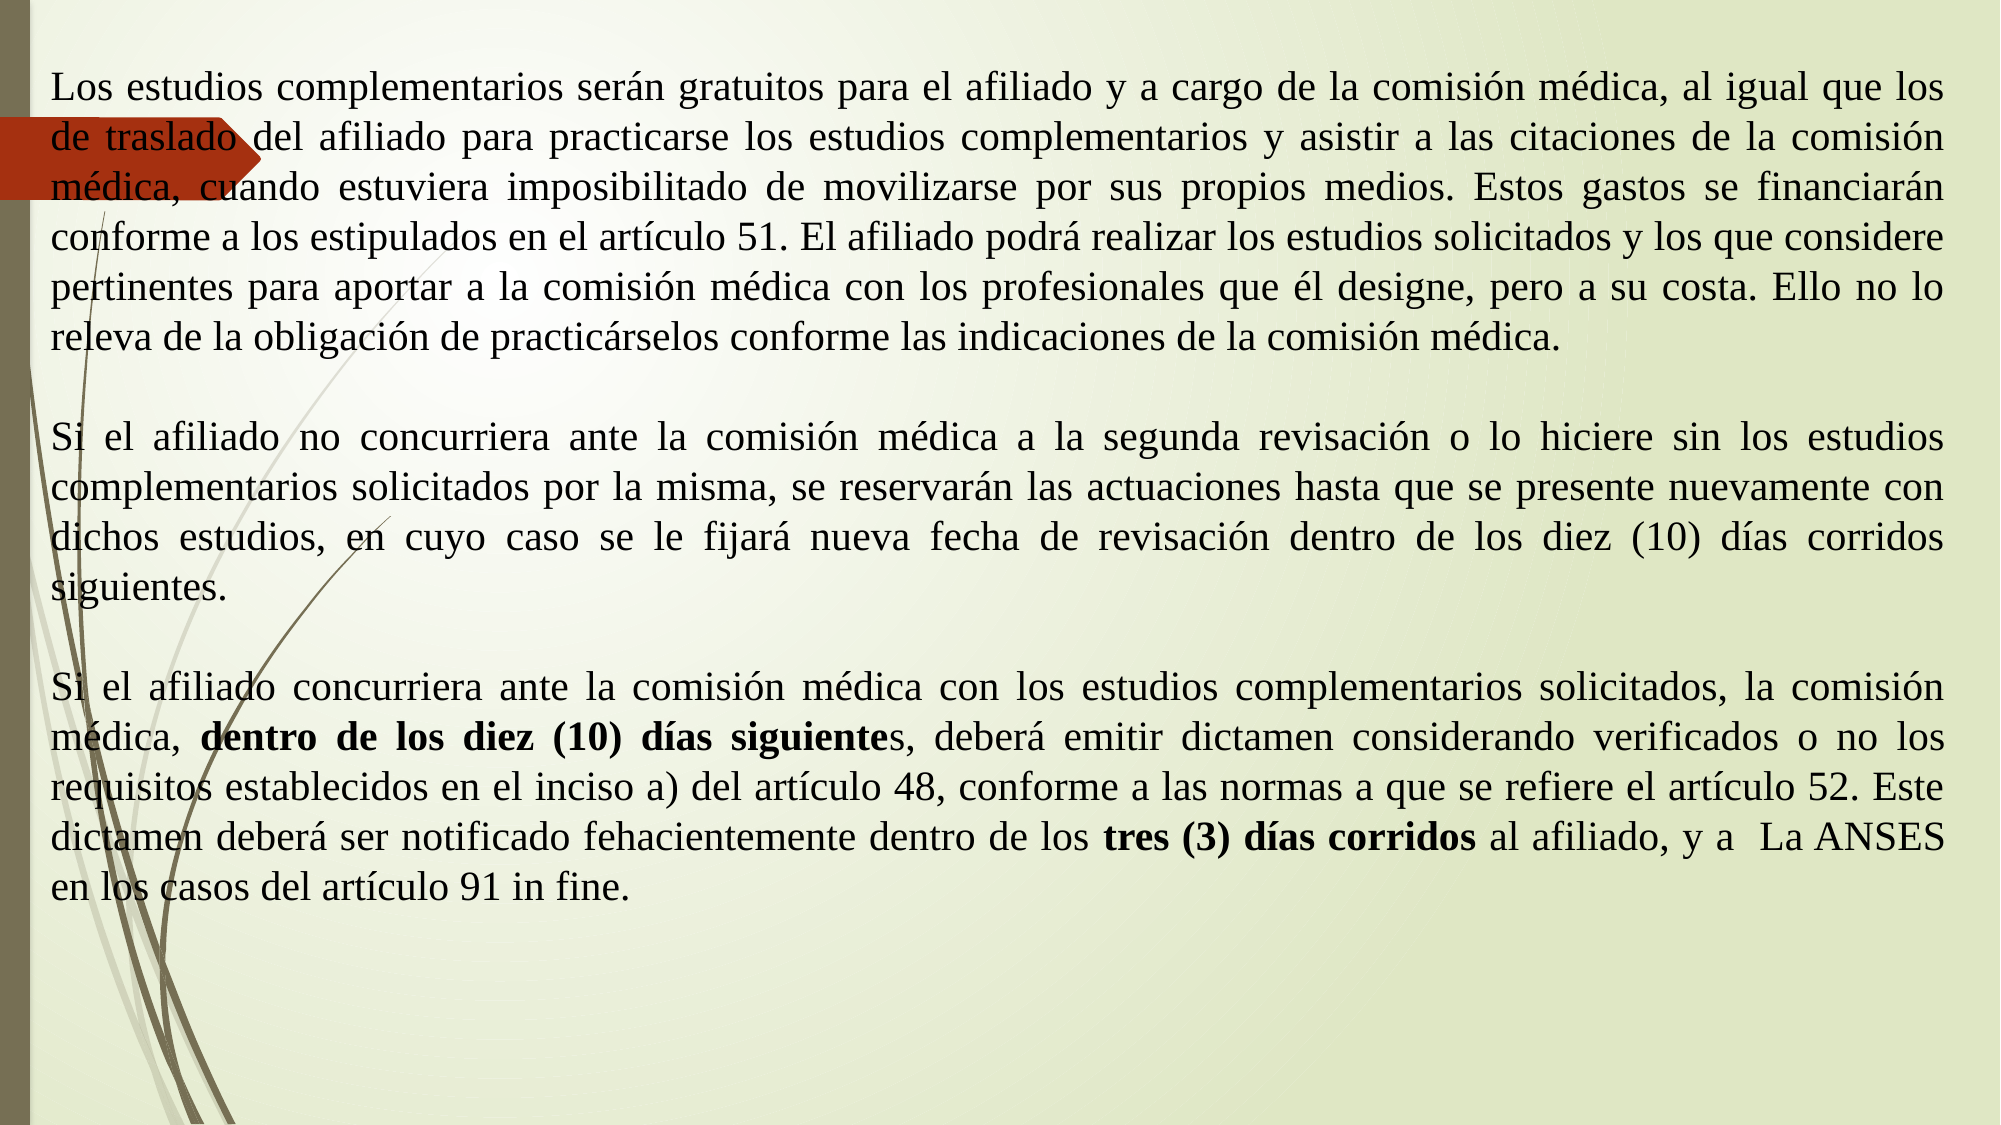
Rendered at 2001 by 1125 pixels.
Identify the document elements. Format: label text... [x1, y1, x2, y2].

text_box Los estudios complementarios serán gratuitos para el afiliado y a cargo de la comisión médica, al igual que los de traslado del afiliado para practicarse los estudios complementarios y asistir a las citaciones de la comisión médica, cuando estuviera imposibilitado de movilizarse por sus propios medios. Estos gastos se financiarán conforme a los estipulados en el artículo 51. El afiliado podrá realizar los estudios solicitados y los que considere pertinentes para aportar a la comisión médica con los profesionales que él designe, pero a su costa. Ello no lo releva de la obligación de practicárselos conforme las indicaciones de la comisión médica. Si el afiliado no concurriera ante la comisión médica a la segunda revisación o lo hiciere sin los estudios complementarios solicitados por la misma, se reservarán las actuaciones hasta que se presente nuevamente con dichos estudios, en cuyo caso se le fijará nueva fecha de revisación dentro de los diez (10) días corridos siguientes. Si el afiliado concurriera ante la comisión médica con los estudios complementarios solicitados, la comisión médica, dentro de los diez (10) días siguientes, deberá emitir dictamen considerando verificados o no los requisitos establecidos en el inciso a) del artículo 48, conforme a las normas a que se refiere el artículo 52. Este dictamen deberá ser notificado fehacientemente dentro de los tres (3) días corridos al afiliado, y a La ANSES en los casos del artículo 91 in fine. [35, 51, 1962, 917]
